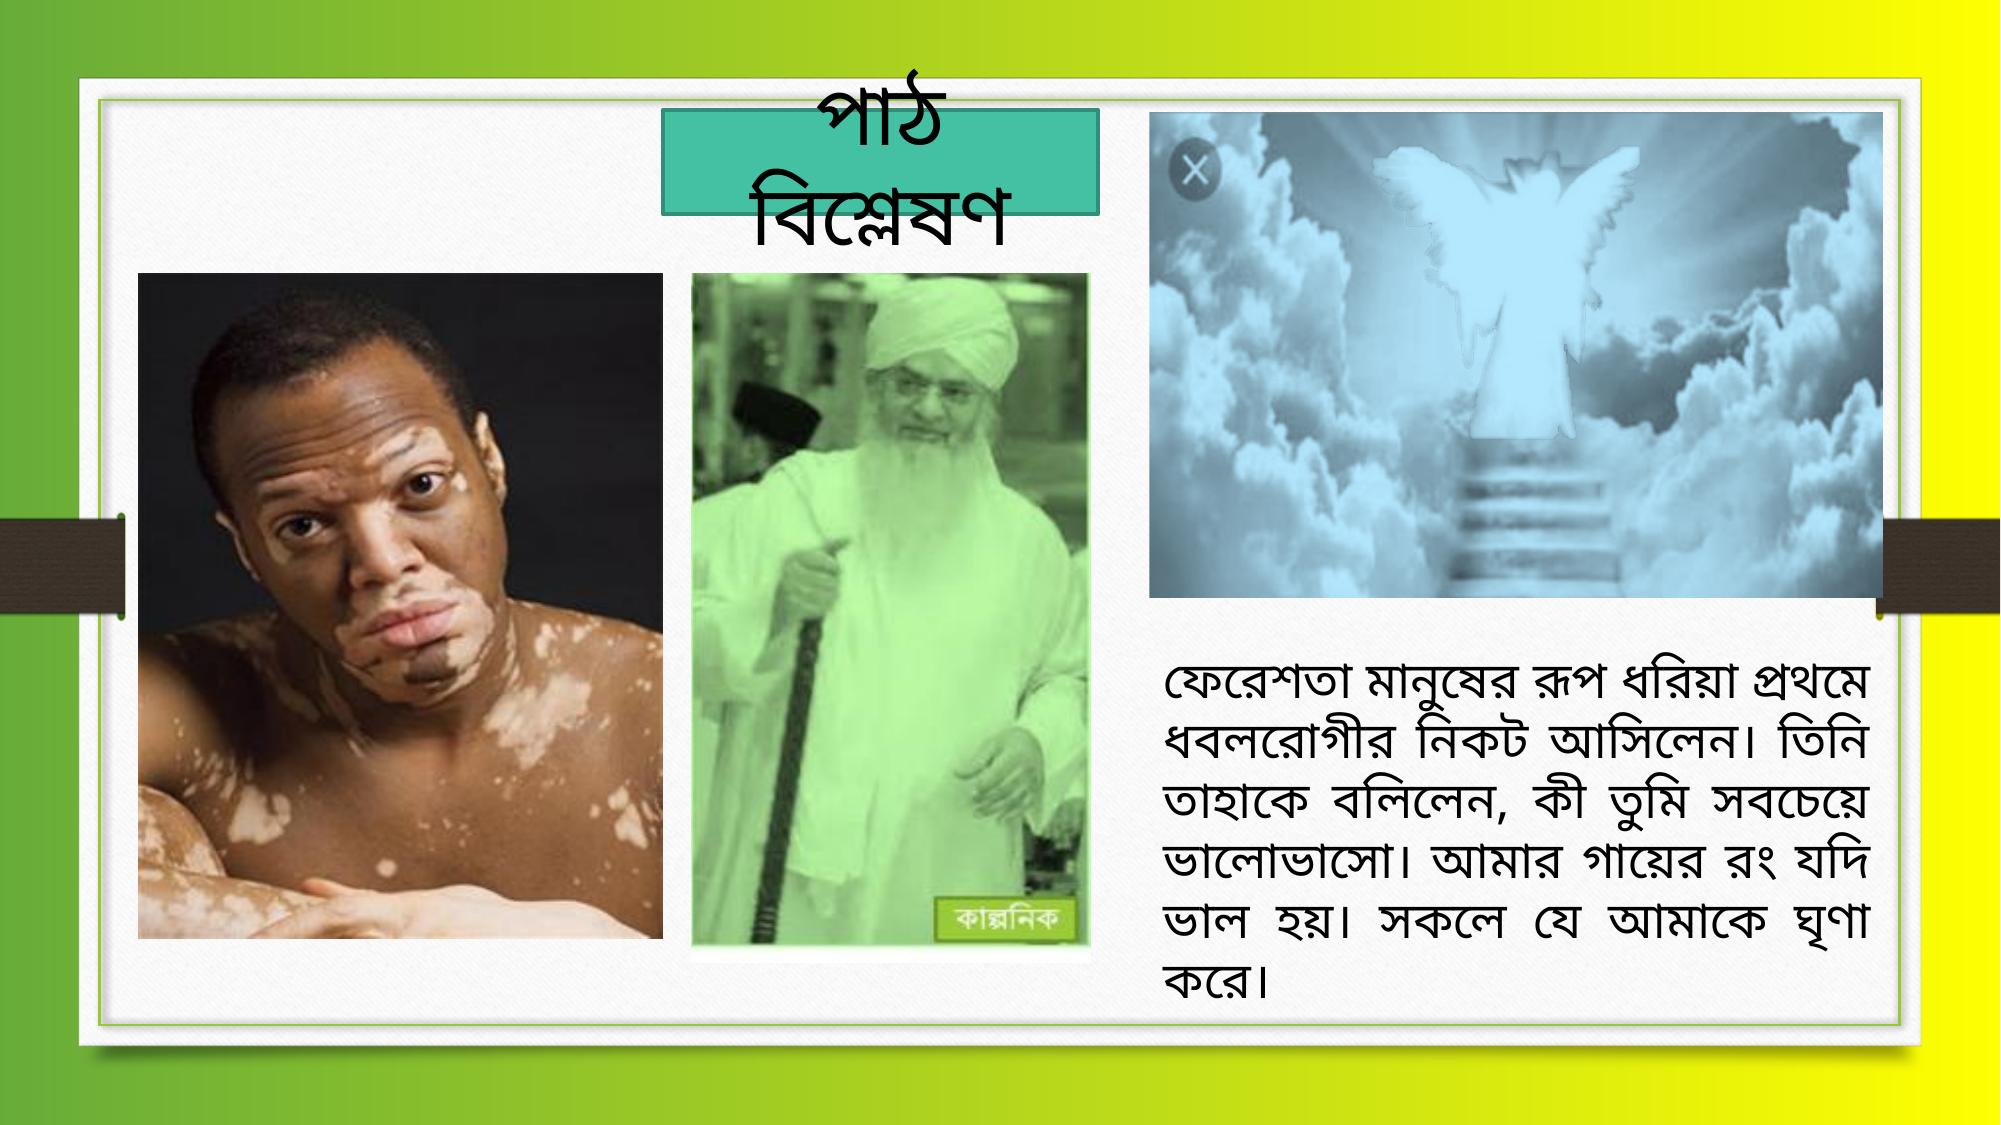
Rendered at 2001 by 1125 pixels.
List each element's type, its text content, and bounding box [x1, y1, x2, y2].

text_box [1148, 111, 1886, 599]
text_box পাঠ বিশ্লেষণ [661, 108, 1100, 216]
text_box ফেরেশতা মানুষের রূপ ধরিয়া প্রথমে ধবলরোগীর নিকট আসিলেন। তিনি তাহাকে বলিলেন, কী তুমি সবচেয়ে ভালোভাসো। আমার গায়ের রং যদি ভাল হয়। সকলে যে আমাকে ঘৃণা করে। [1149, 640, 1885, 1016]
picture [0, 0, 2001, 1125]
